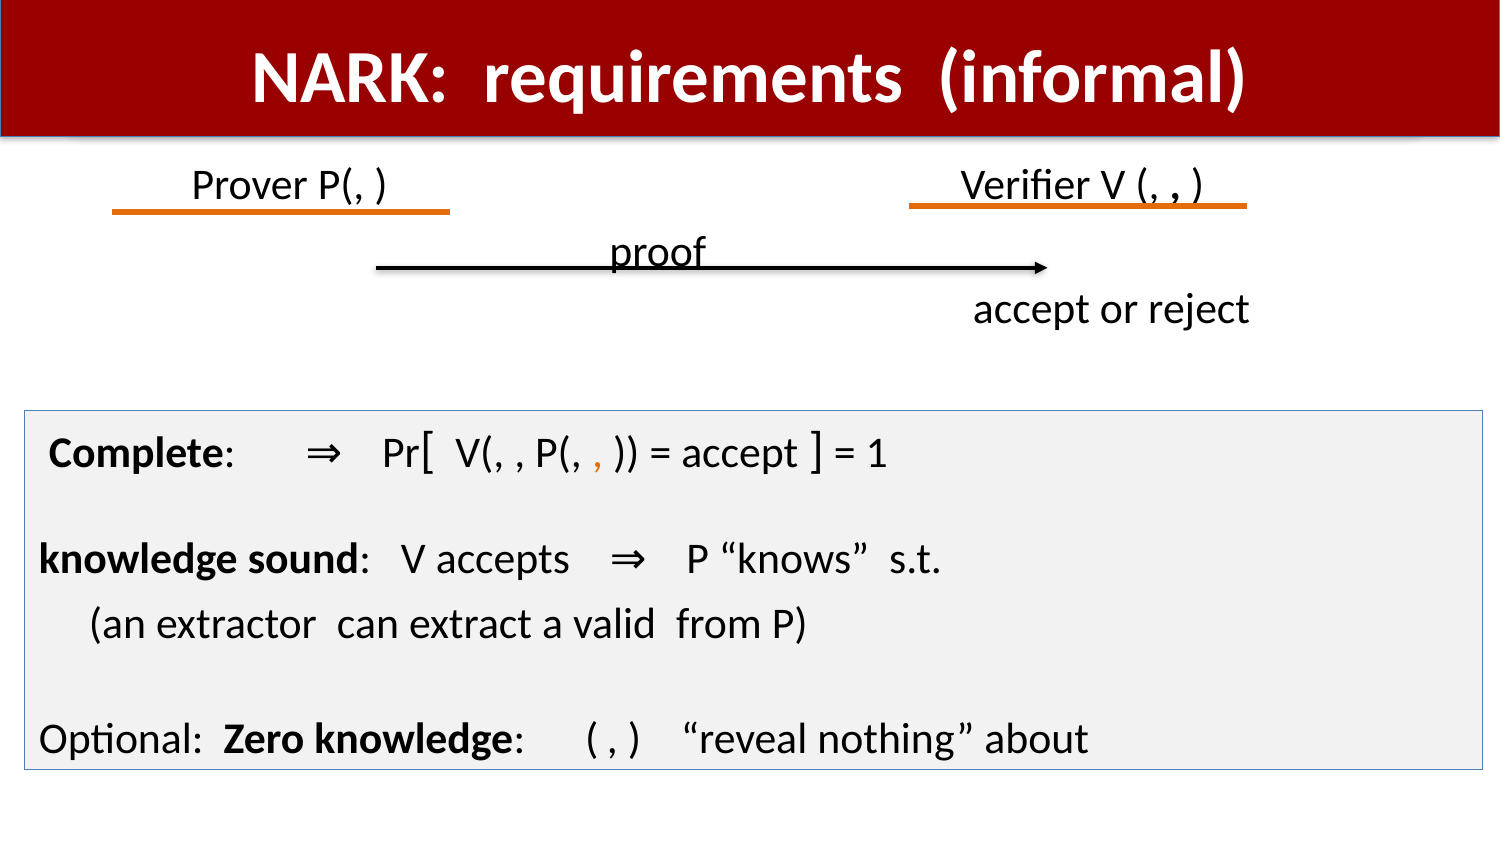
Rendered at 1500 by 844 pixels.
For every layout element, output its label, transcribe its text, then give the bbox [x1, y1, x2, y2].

text_box accept or reject [958, 271, 1266, 340]
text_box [375, 215, 1048, 284]
title NARK: requirements (informal) [75, 20, 1425, 123]
